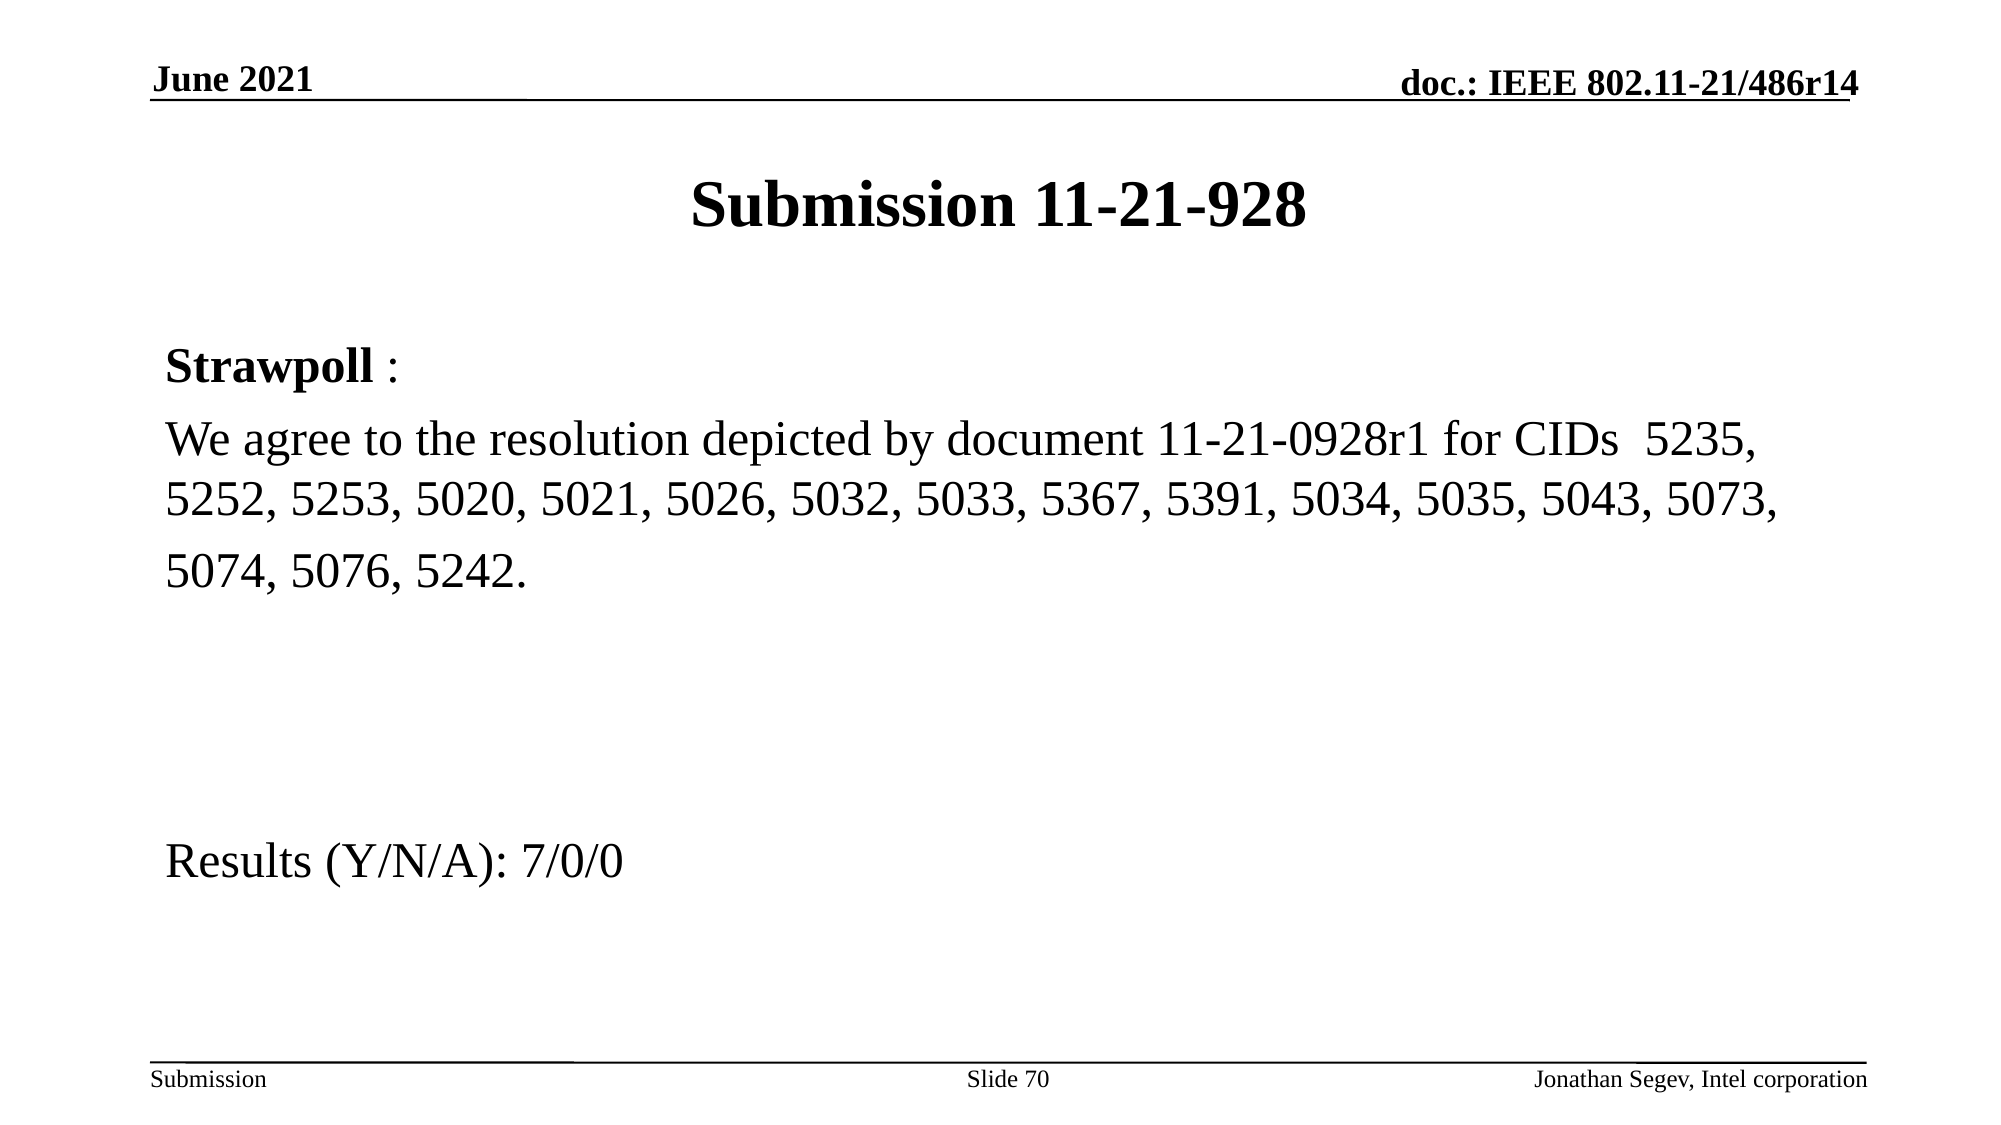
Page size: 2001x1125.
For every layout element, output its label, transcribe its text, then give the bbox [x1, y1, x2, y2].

slide_number Slide 70 [950, 1061, 1067, 1123]
list Strawpoll : We agree to the resolution depicted by document 11-21-0928r1 for CIDs 5235, 5252, 5253, 5020, 5021, 5026, 5032, 5033, 5367, 5391, 5034, 5035, 5043, 5073, 5074, 5076, 5242. Results (Y/N/A): 7/0/0 [149, 324, 1850, 1000]
title Submission 11-21-928 [149, 112, 1850, 288]
footer Jonathan Segev, Intel corporation [1171, 1061, 1869, 1093]
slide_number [152, 54, 563, 100]
